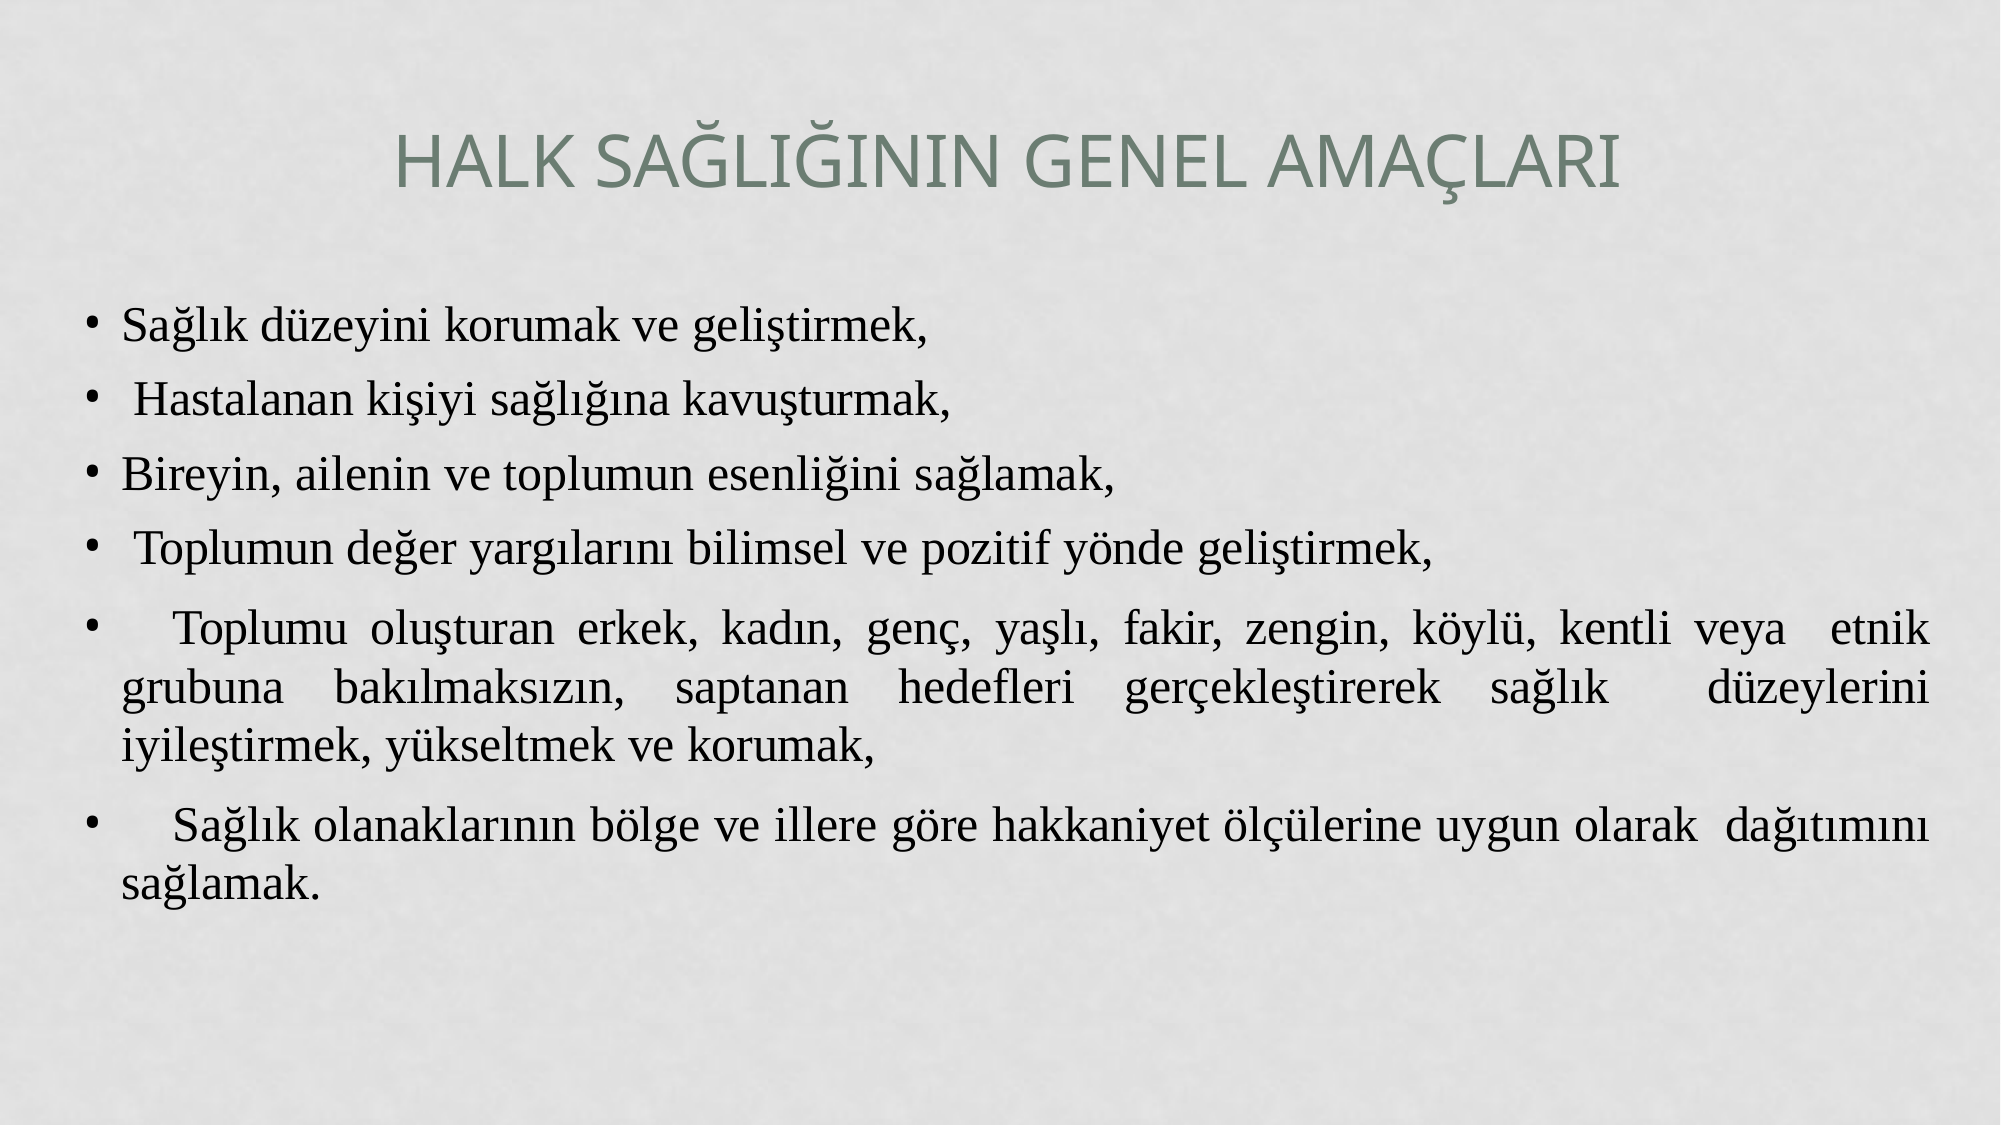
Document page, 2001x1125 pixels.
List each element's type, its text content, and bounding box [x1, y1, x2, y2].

title Halk Sağlığının Genel Amaçları [150, 62, 1863, 253]
text_box Sağlık düzeyini korumak ve geliştirmek, Hastalanan kişiyi sağlığına kavuşturmak, Bireyin, ailenin ve toplumun esenliğini sağlamak, Toplumun değer yargılarını bilimsel ve pozitif yönde geliştirmek, Toplumu oluşturan erkek, kadın, genç, yaşlı, fakir, zengin, köylü, kentli veya etnik grubuna bakılmaksızın, saptanan hedefleri gerçekleştirerek sağlık düzeylerini iyileştirmek, yükseltmek ve korumak, Sağlık olanaklarının bölge ve illere göre hakkaniyet ölçülerine uygun olarak dağıtımını sağlamak. [81, 274, 1932, 910]
